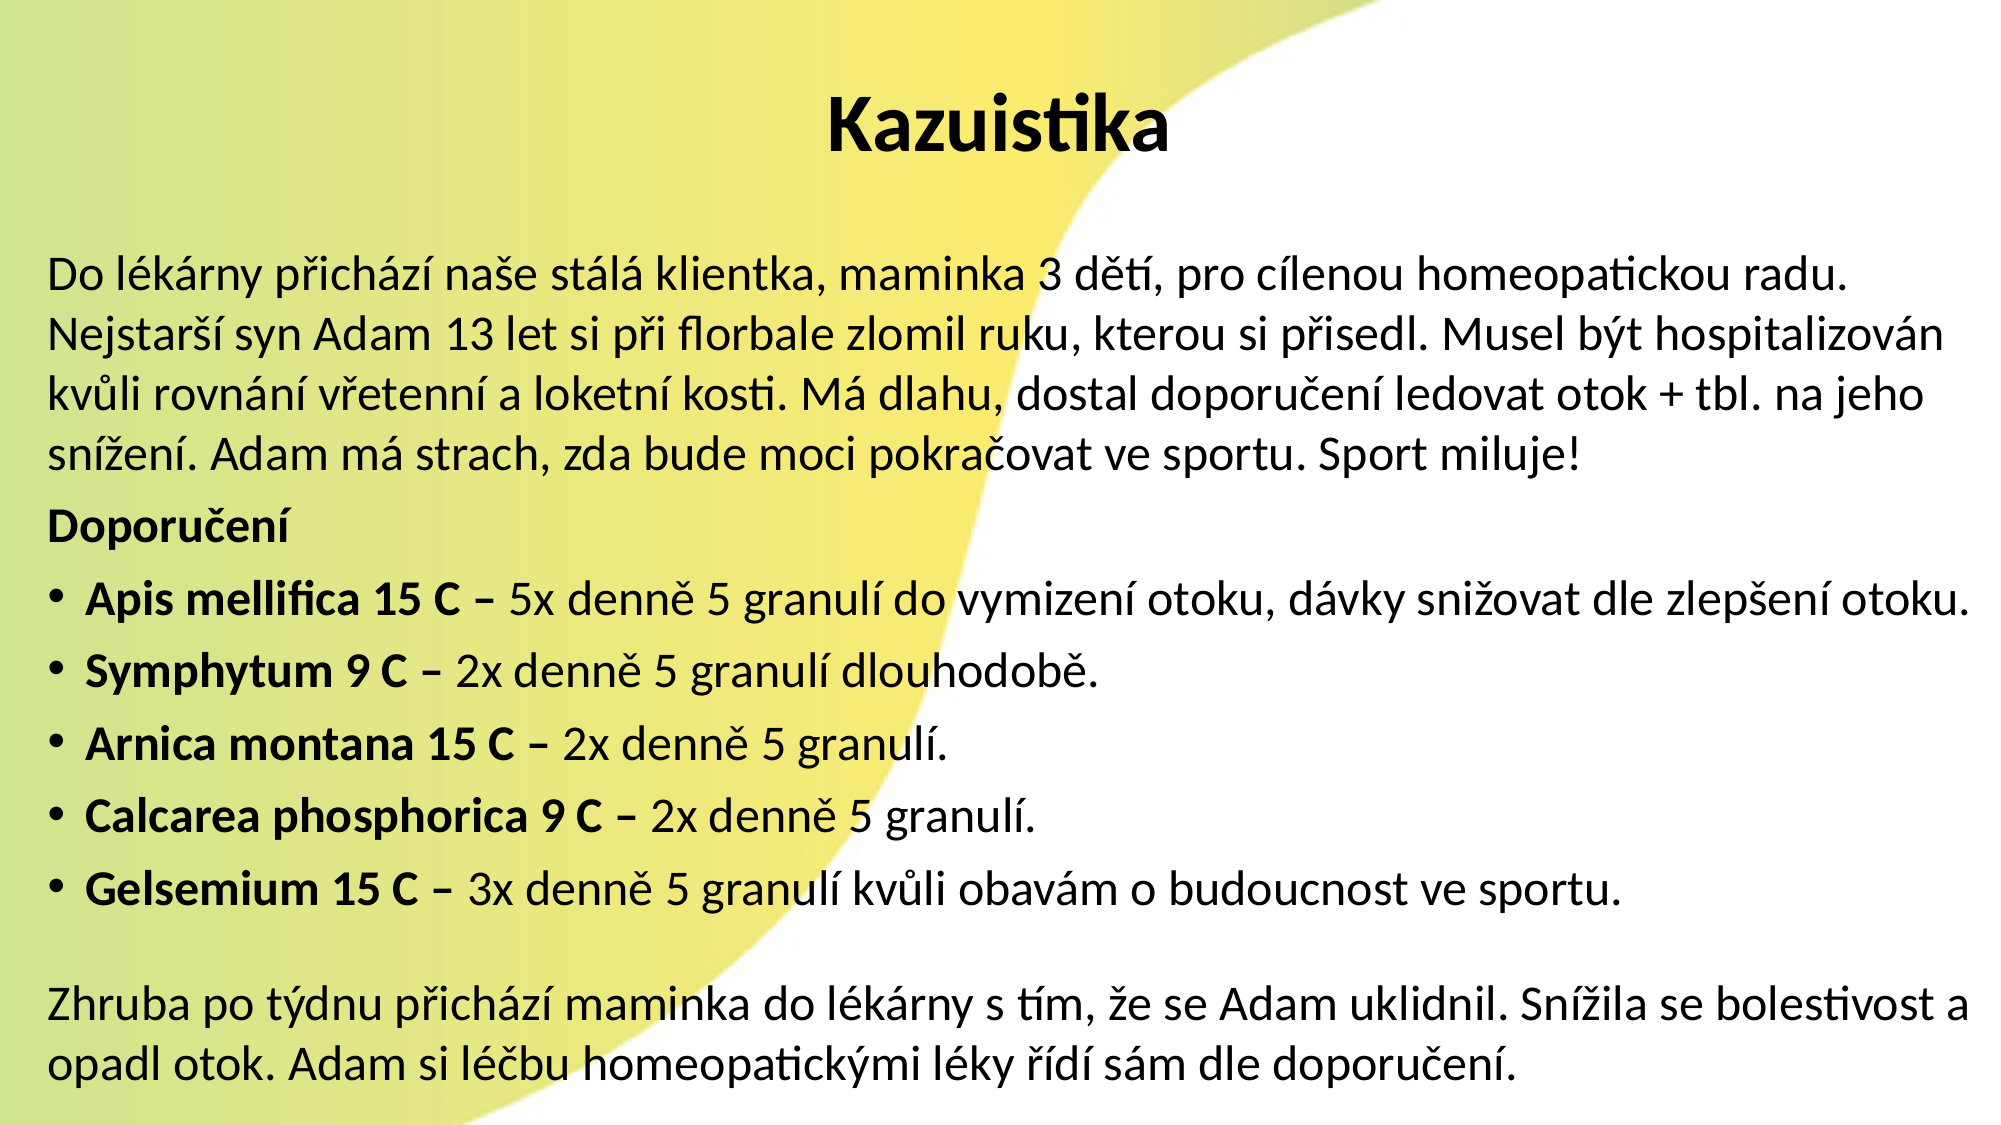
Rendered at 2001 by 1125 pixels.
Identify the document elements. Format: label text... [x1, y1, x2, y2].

text_box Kazuistika [255, 71, 1745, 177]
text_box Do lékárny přichází naše stálá klientka, maminka 3 dětí, pro cílenou homeopatickou radu. Nejstarší syn Adam 13 let si při florbale zlomil ruku, kterou si přisedl. Musel být hospitalizován kvůli rovnání vřetenní a loketní kosti. Má dlahu, dostal doporučení ledovat otok + tbl. na jeho snížení. Adam má strach, zda bude moci pokračovat ve sportu. Sport miluje! Doporučení Apis mellifica 15 C – 5x denně 5 granulí do vymizení otoku, dávky snižovat dle zlepšení otoku. Symphytum 9 C – 2x denně 5 granulí dlouhodobě. Arnica montana 15 C – 2x denně 5 granulí. Calcarea phosphorica 9 C – 2x denně 5 granulí. Gelsemium 15 C – 3x denně 5 granulí kvůli obavám o budoucnost ve sportu. Zhruba po týdnu přichází maminka do lékárny s tím, že se Adam uklidnil. Snížila se bolestivost a opadl otok. Adam si léčbu homeopatickými léky řídí sám dle doporučení. [32, 232, 2000, 1125]
